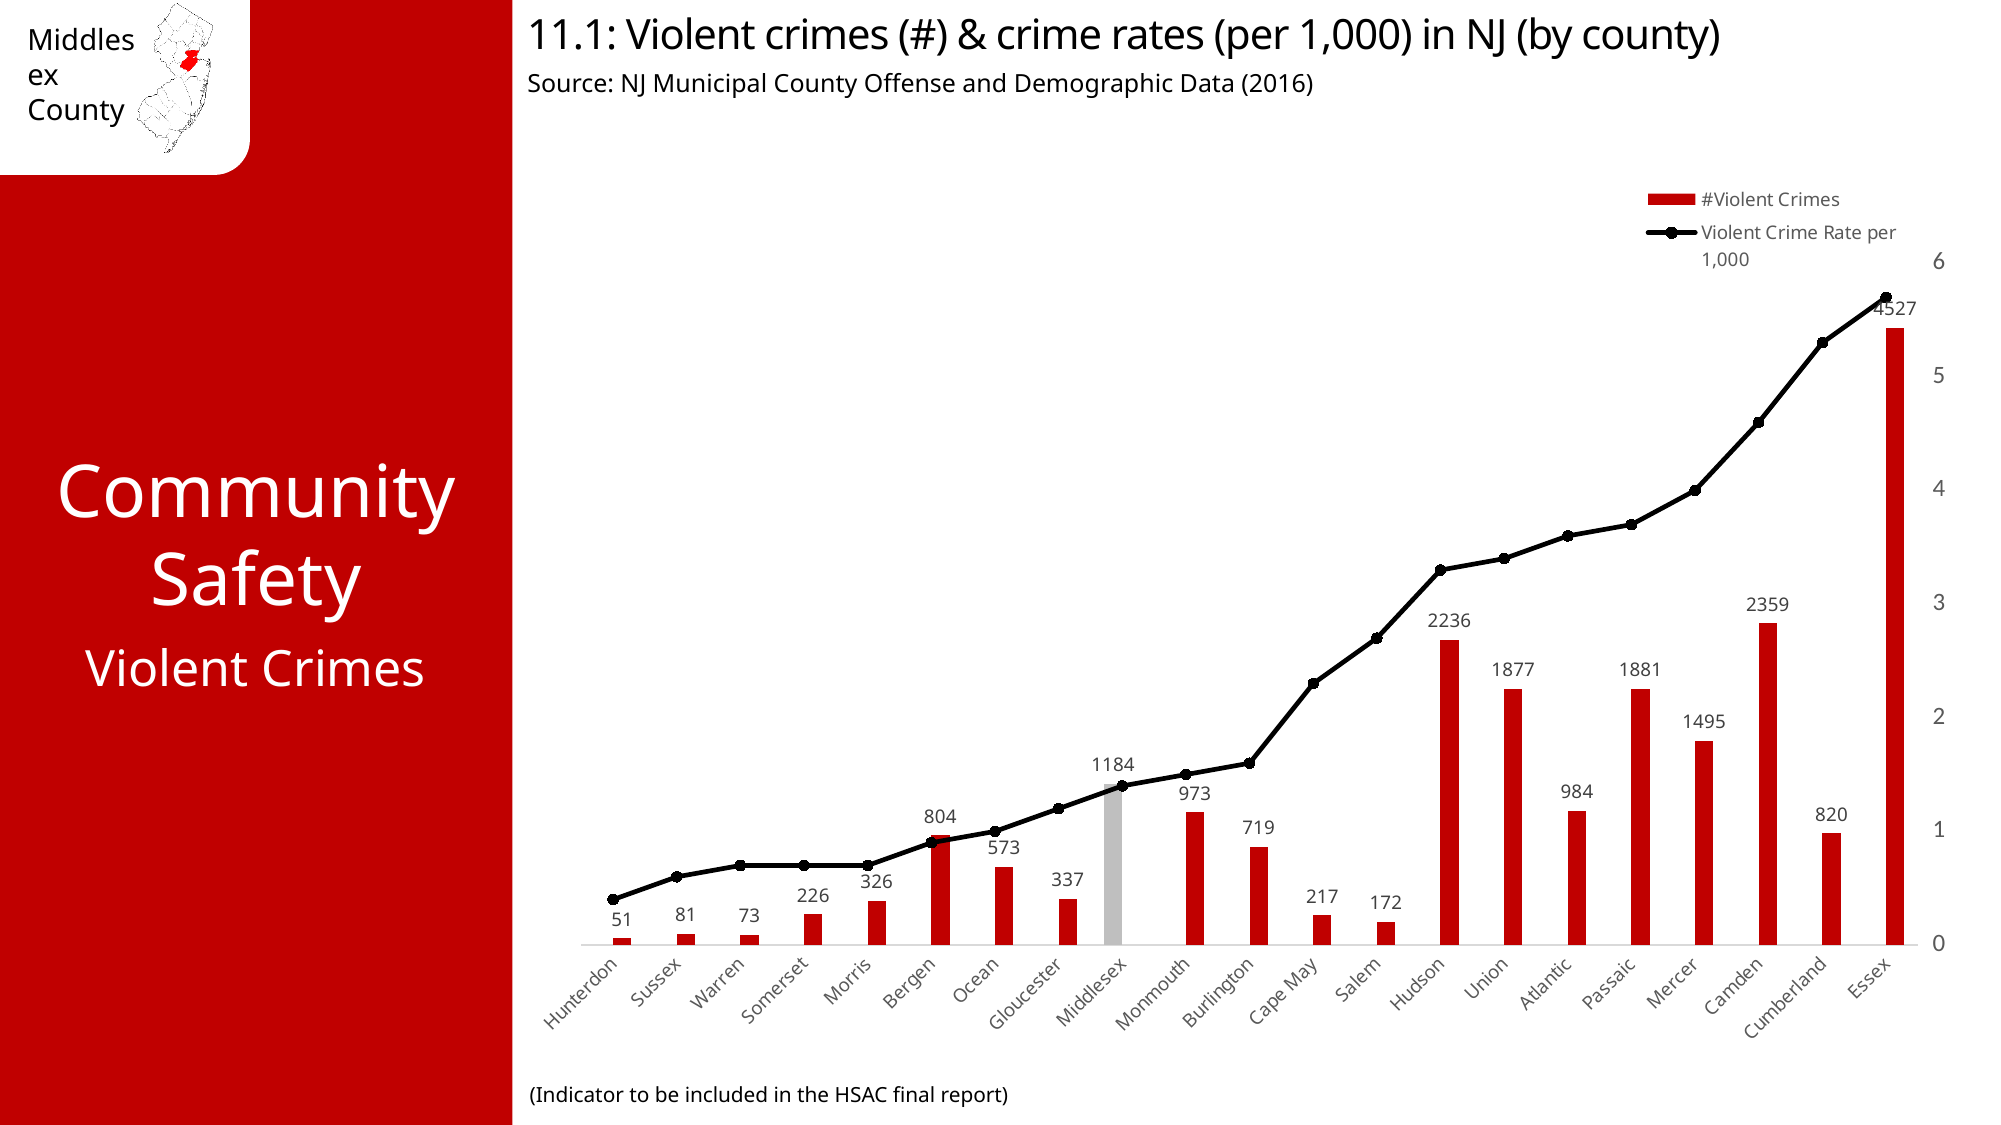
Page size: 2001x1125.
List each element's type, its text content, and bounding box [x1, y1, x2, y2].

text_box Source: NJ Municipal County Offense and Demographic Data (2016) [512, 60, 1891, 105]
text_box (Indicator to be included in the HSAC final report) [514, 1059, 1159, 1125]
picture [137, 3, 213, 153]
text_box Community Safety [0, 437, 513, 628]
text_box 11.1: Violent crimes (#) & crime rates (per 1,000) in NJ (by county) [512, 0, 1992, 65]
text_box Violent Crimes [0, 629, 512, 704]
chart [524, 159, 2000, 1060]
